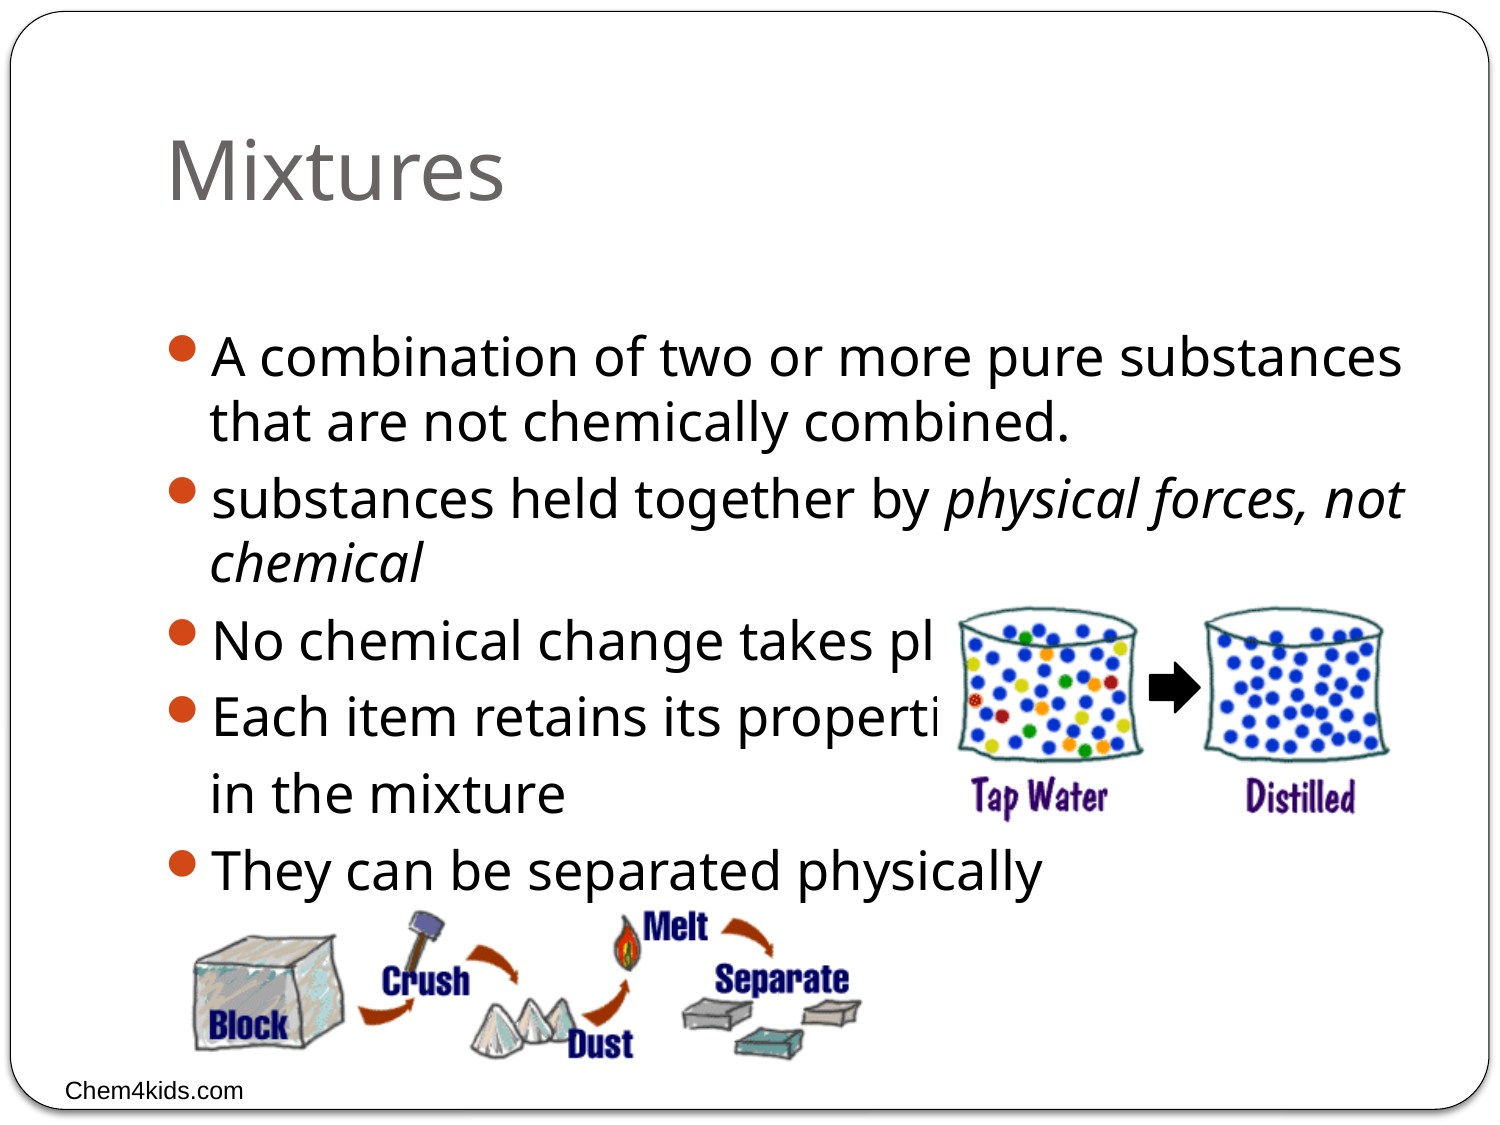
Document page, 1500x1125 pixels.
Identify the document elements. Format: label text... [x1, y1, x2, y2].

list A combination of two or more pure substances that are not chemically combined. substances held together by physical forces, not chemical No chemical change takes place Each item retains its properties in the mixture They can be separated physically [149, 237, 1426, 876]
picture [937, 599, 1407, 824]
title Mixtures [149, 44, 1426, 233]
picture [182, 905, 863, 1063]
text_box Chem4kids.com [49, 1067, 275, 1112]
